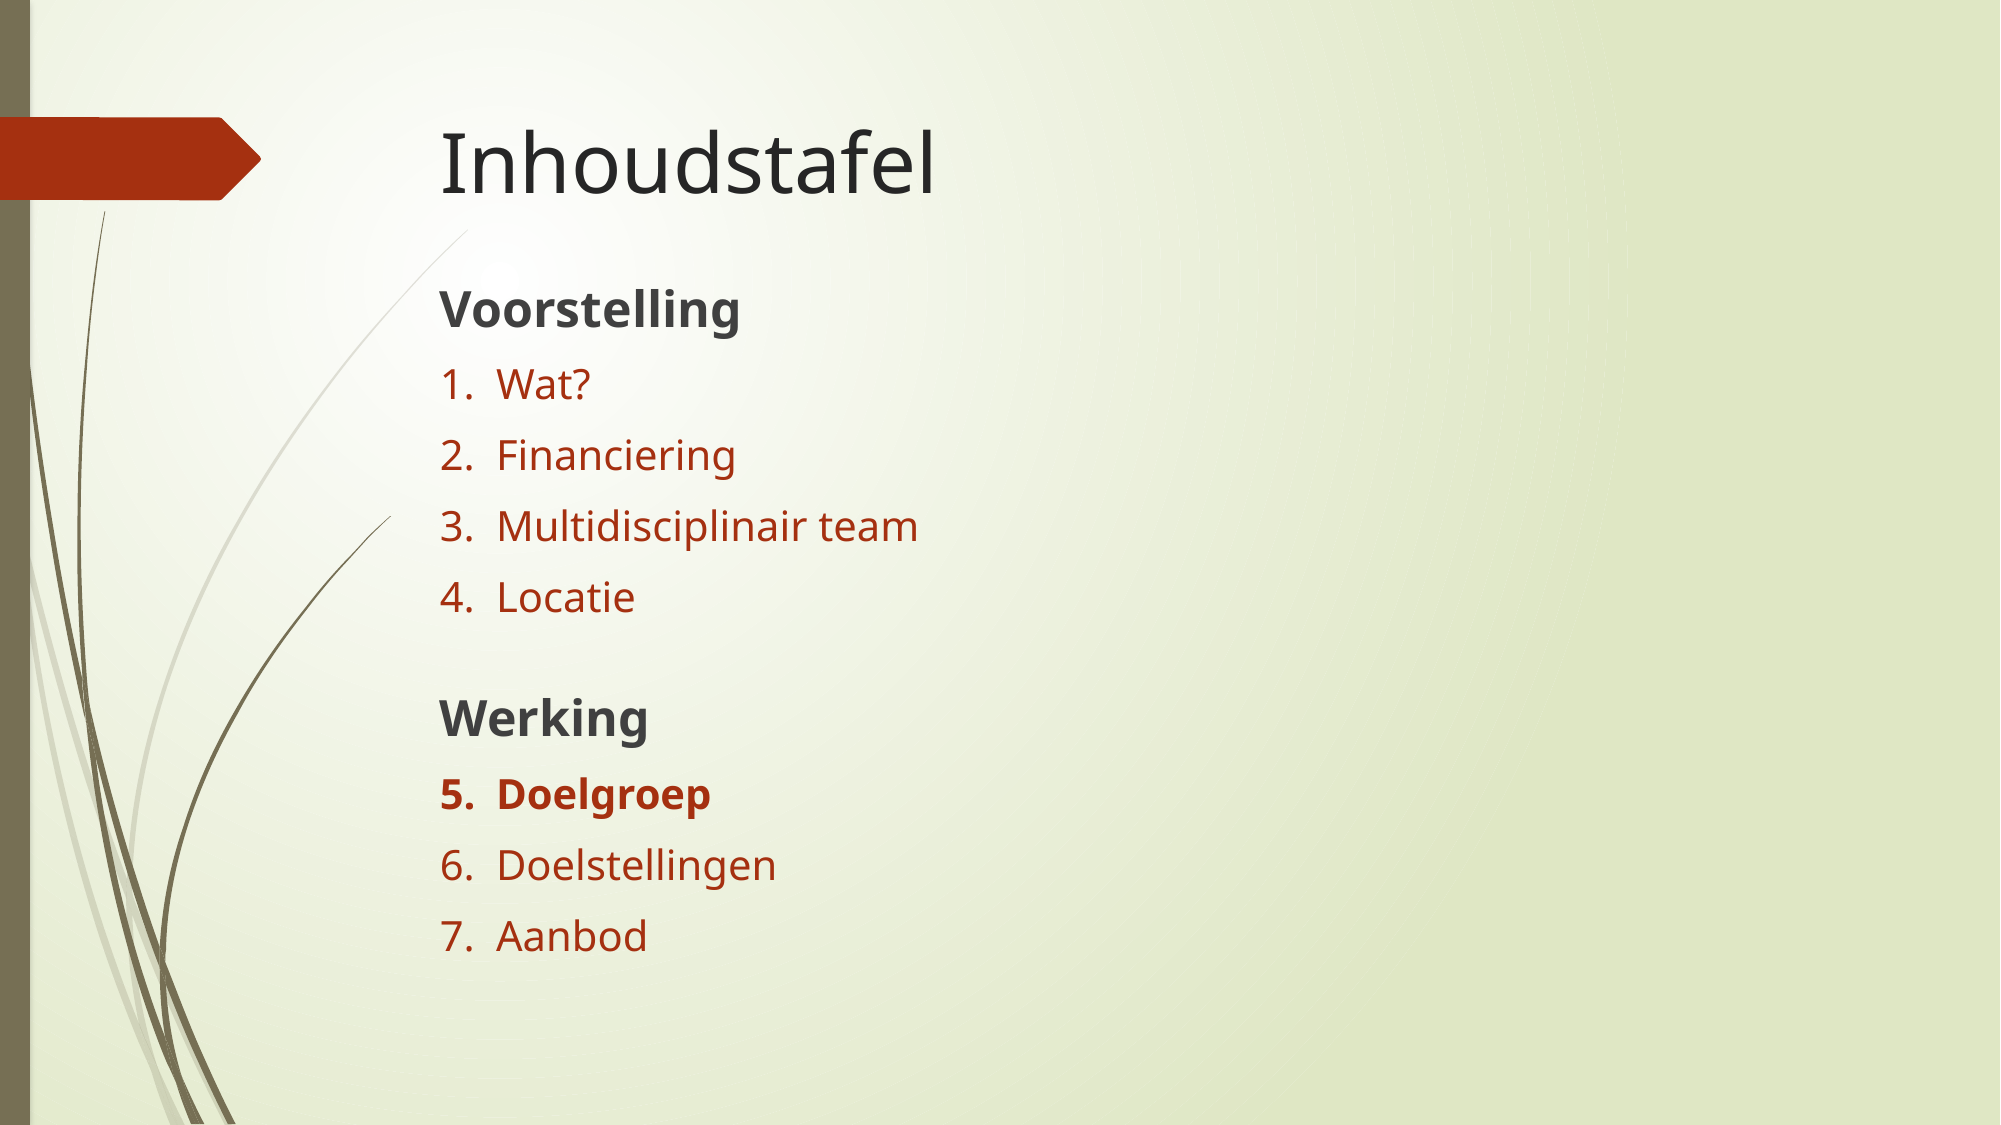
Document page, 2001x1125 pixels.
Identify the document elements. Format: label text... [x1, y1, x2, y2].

list Voorstelling Wat? Financiering Multidisciplinair team Locatie Werking Doelgroep Doelstellingen Aanbod [424, 270, 1888, 1048]
title Inhoudstafel [425, 102, 1888, 270]
